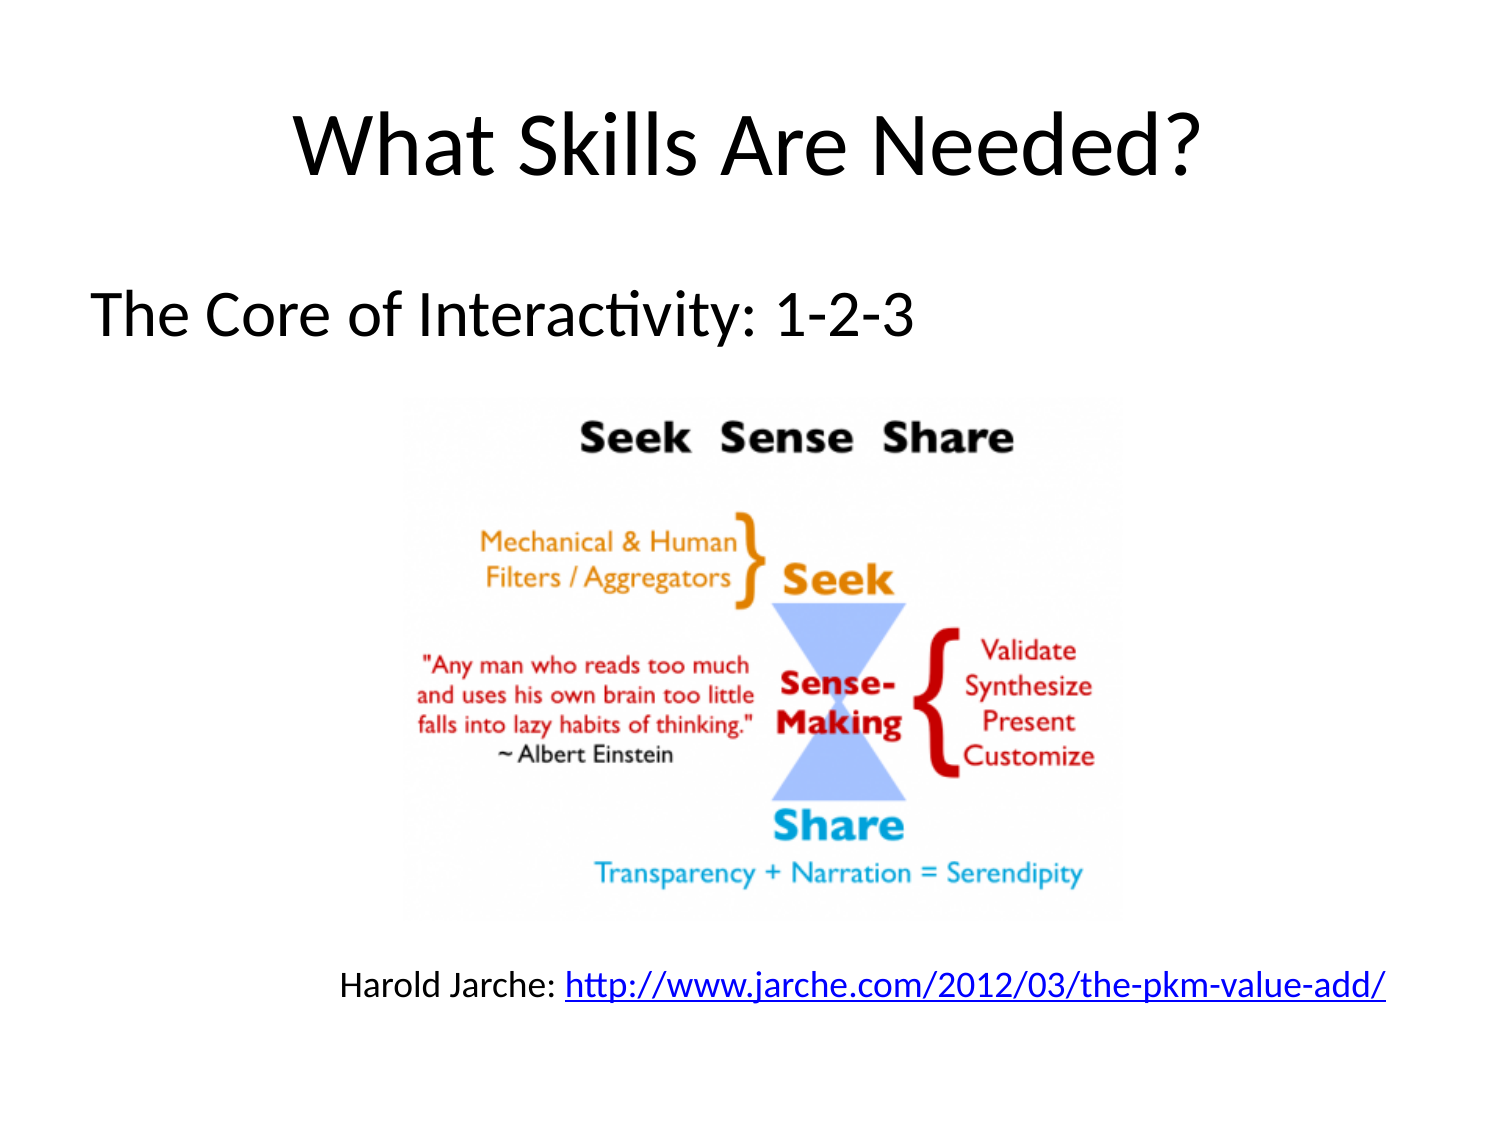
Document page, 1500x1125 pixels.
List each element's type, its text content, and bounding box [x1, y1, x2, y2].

title What Skills Are Needed? [75, 45, 1425, 233]
text_box Harold Jarche: http://www.jarche.com/2012/03/the-pkm-value-add/ [324, 952, 1468, 1013]
list The Core of Interactivity: 1-2-3 [75, 262, 1425, 1005]
picture [403, 396, 1123, 921]
